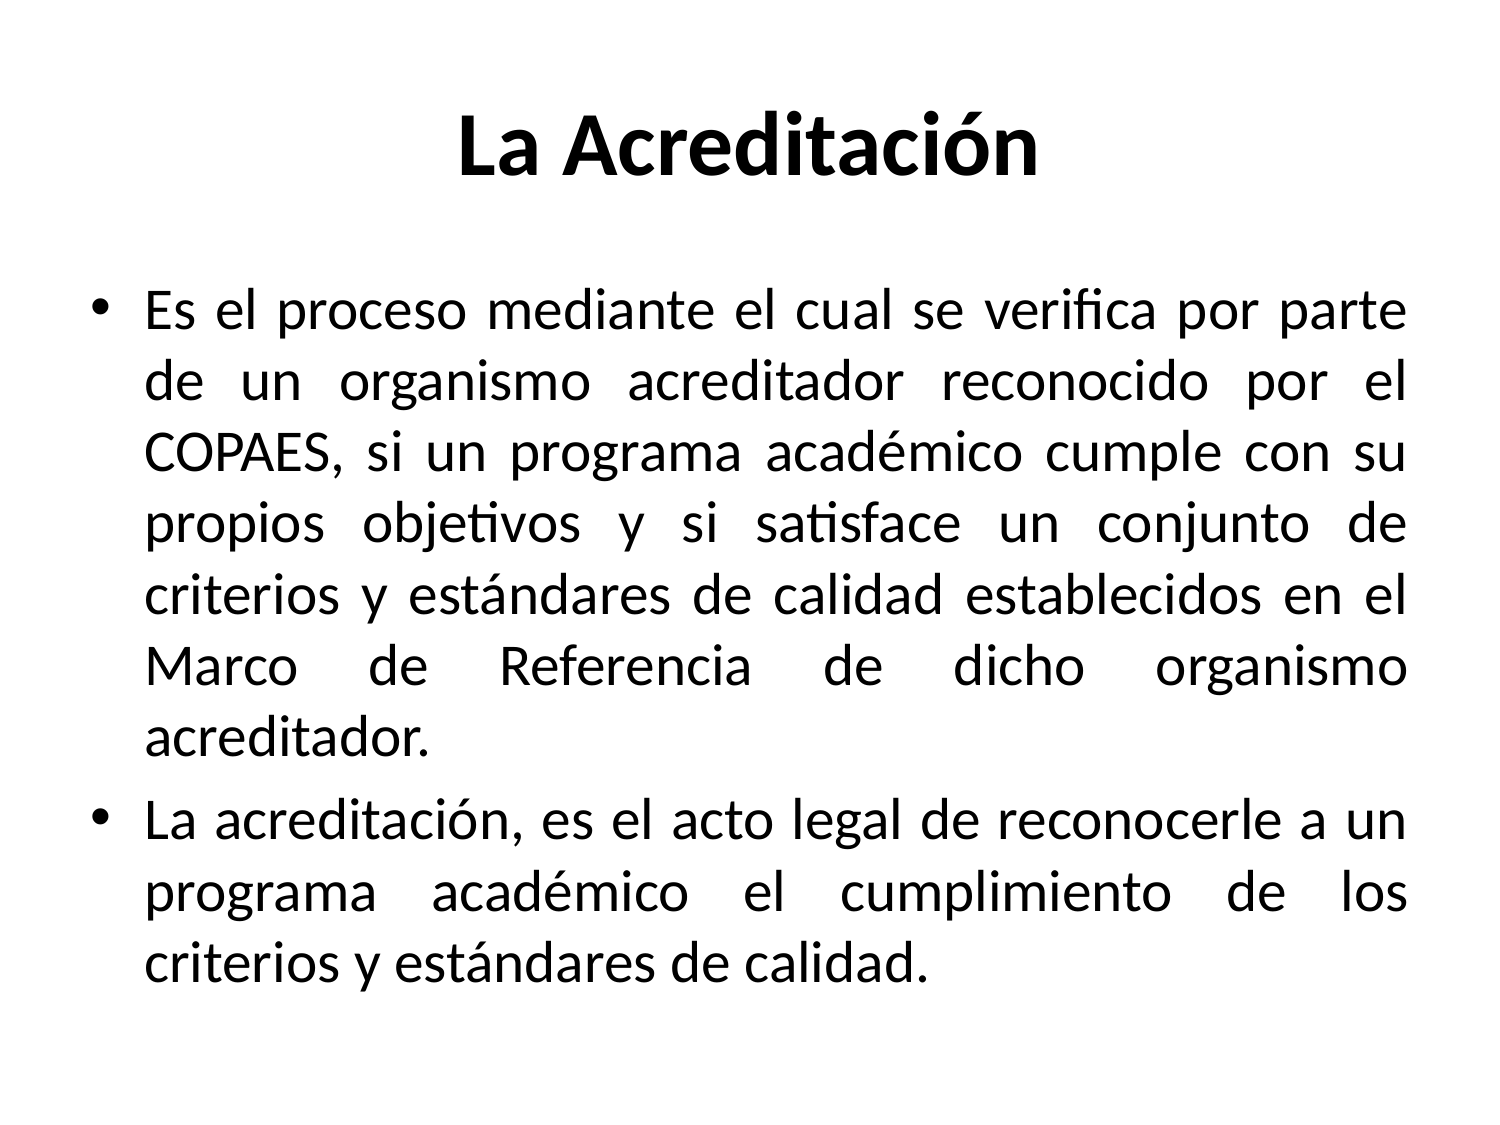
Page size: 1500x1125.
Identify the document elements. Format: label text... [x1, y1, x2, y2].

title La Acreditación [75, 45, 1425, 233]
list Es el proceso mediante el cual se verifica por parte de un organismo acreditador reconocido por el COPAES, si un programa académico cumple con su propios objetivos y si satisface un conjunto de criterios y estándares de calidad establecidos en el Marco de Referencia de dicho organismo acreditador. La acreditación, es el acto legal de reconocerle a un programa académico el cumplimiento de los criterios y estándares de calidad. [75, 262, 1425, 1005]
